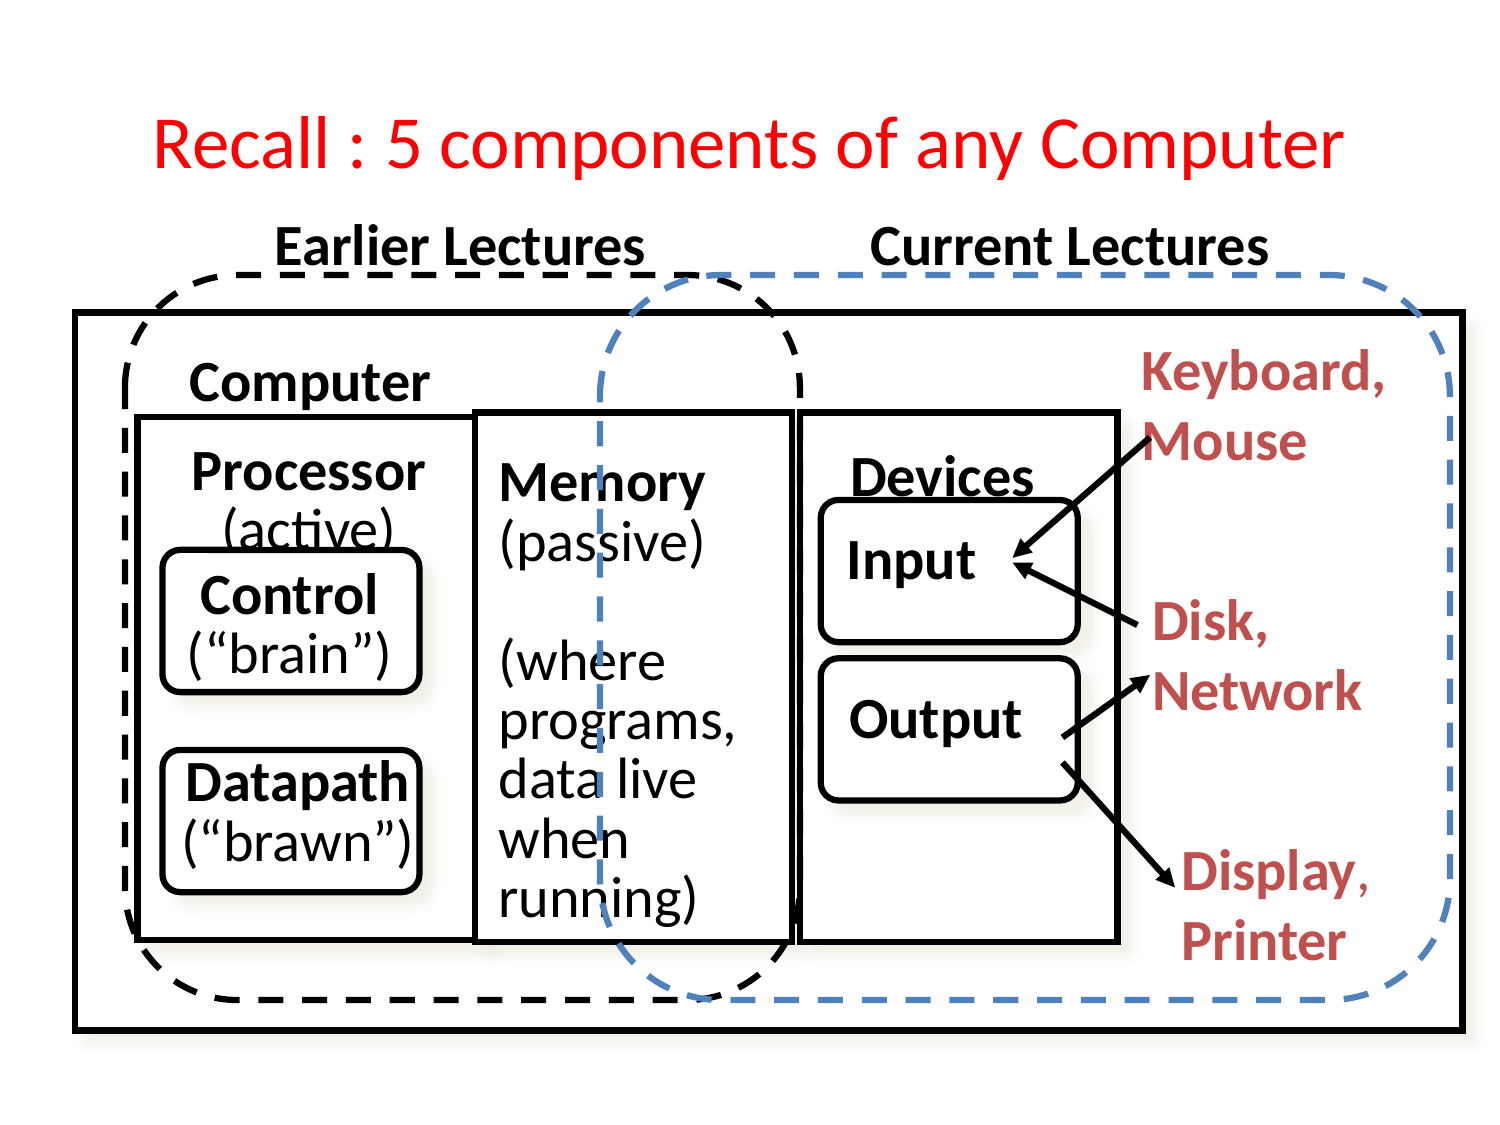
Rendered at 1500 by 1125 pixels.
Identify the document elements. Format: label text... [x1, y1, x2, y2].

text_box [75, 312, 1463, 1031]
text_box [599, 199, 1451, 1001]
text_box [124, 199, 598, 1001]
title Recall : 5 components of any Computer [75, 45, 1425, 233]
